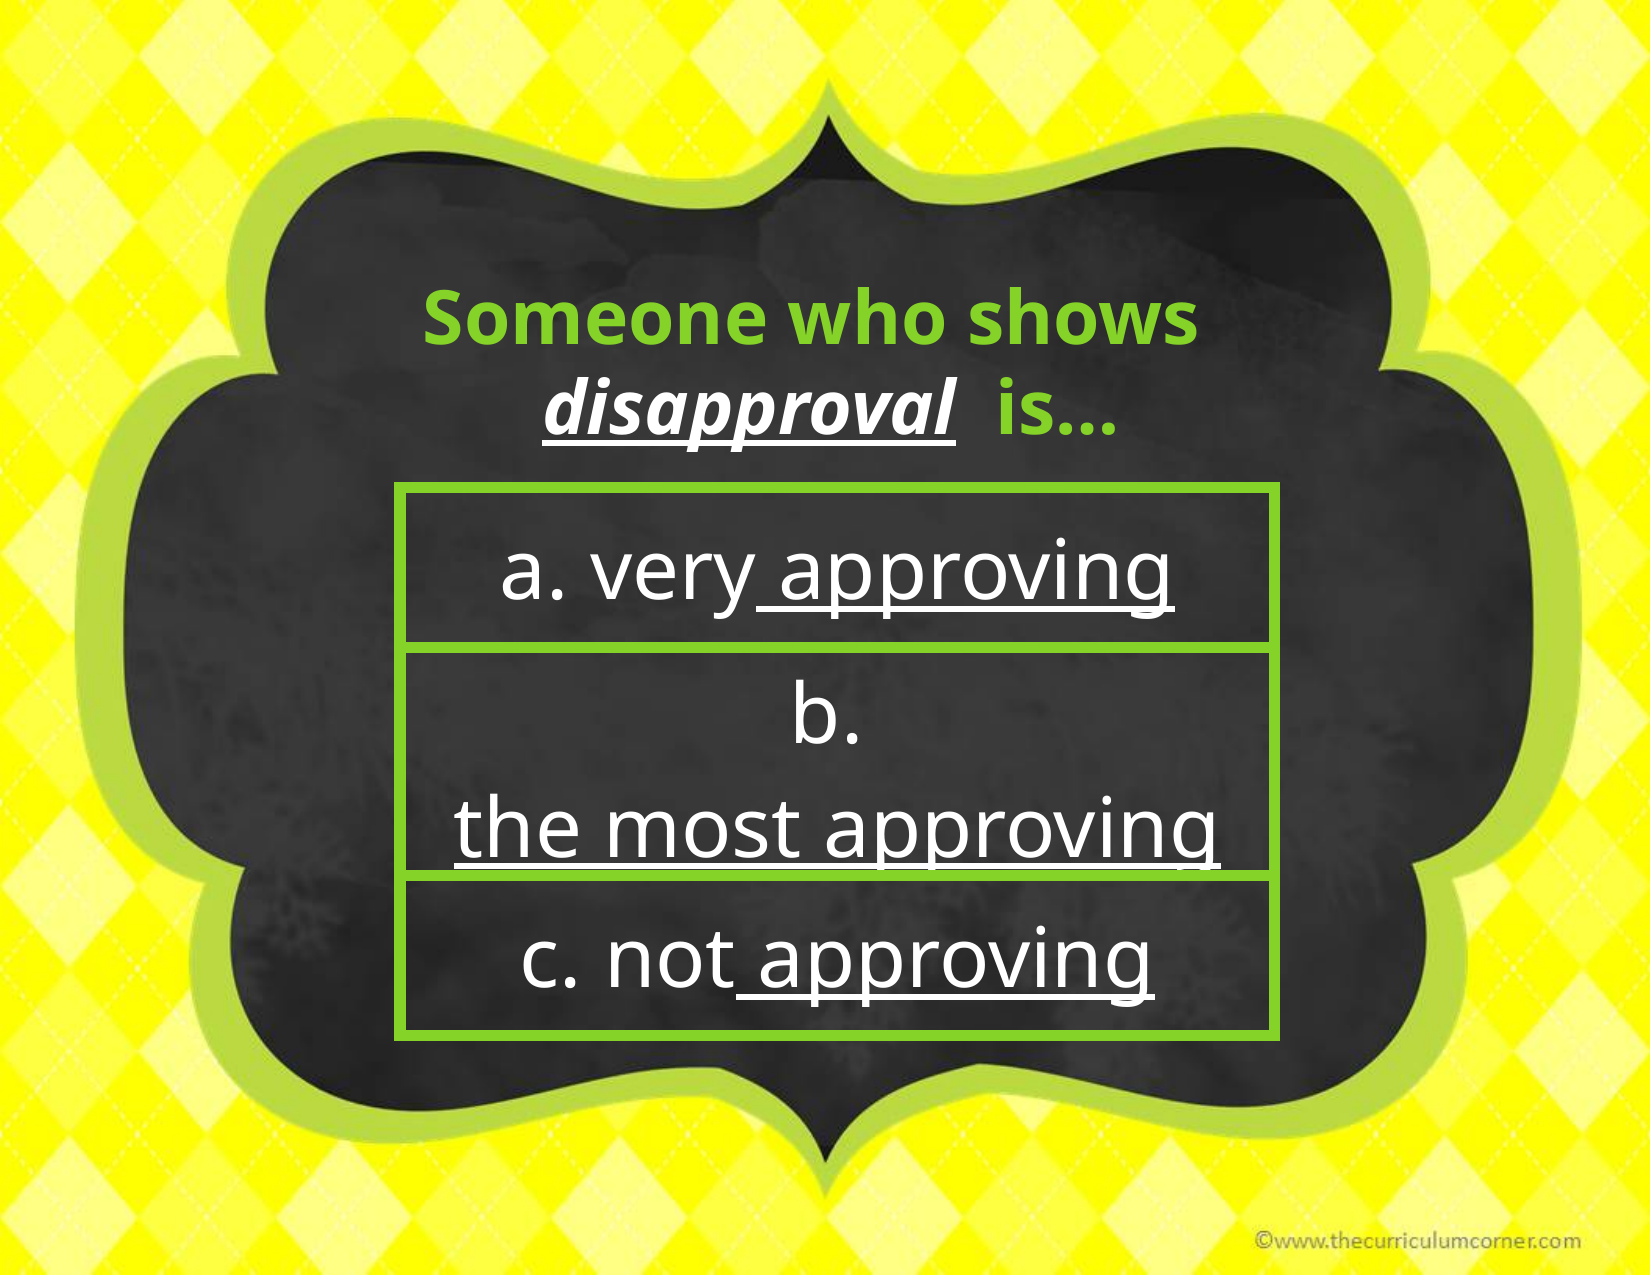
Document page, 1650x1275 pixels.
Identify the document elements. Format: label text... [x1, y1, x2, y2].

text_box Someone who shows disapproval is… [312, 262, 1350, 458]
table_cell c. not approving [406, 881, 1269, 1030]
text_box [312, 257, 1350, 262]
picture [0, 0, 1650, 1275]
table_header a. very approving [406, 493, 1269, 642]
text_box [312, 458, 1350, 516]
table_cell b. the most approving [406, 653, 1269, 870]
